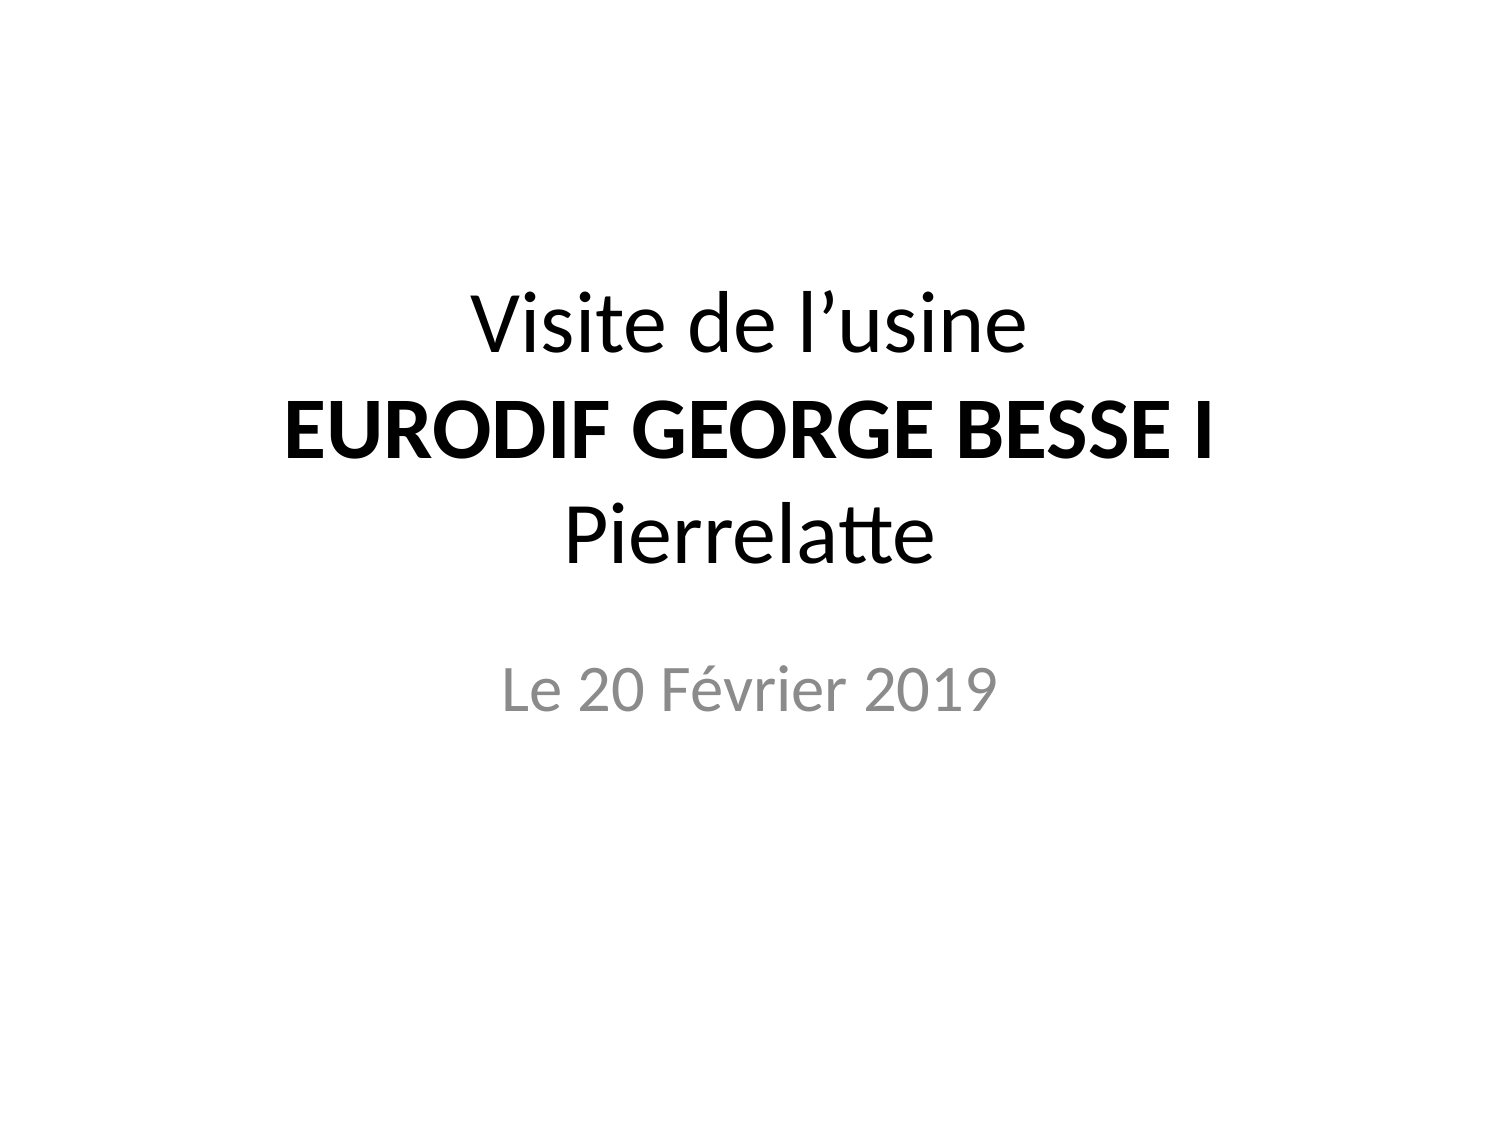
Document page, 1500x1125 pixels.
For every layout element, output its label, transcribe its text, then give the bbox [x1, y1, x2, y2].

subtitle Le 20 Février 2019 [225, 637, 1275, 925]
title Visite de l’usine EURODIF GEORGE BESSE I Pierrelatte [112, 255, 1388, 591]
